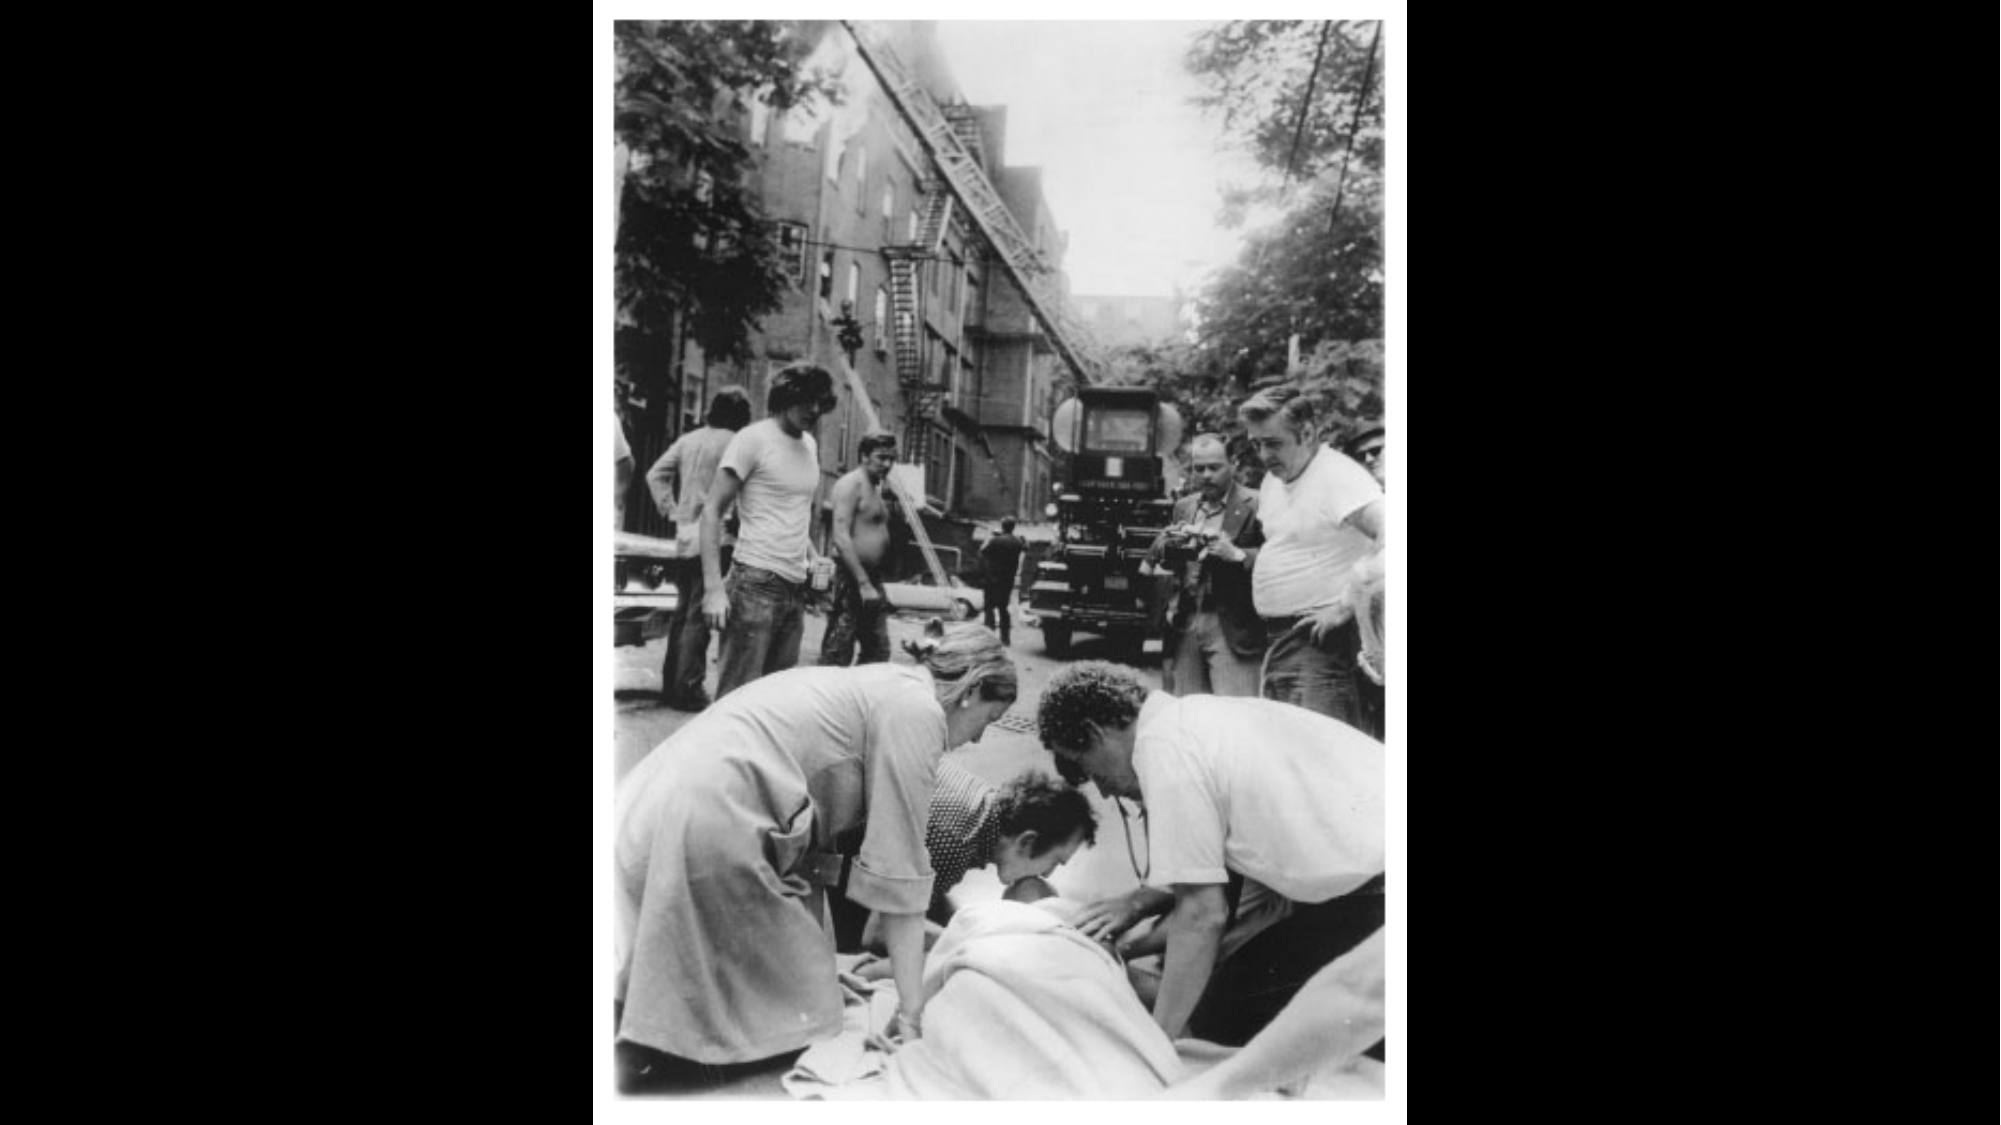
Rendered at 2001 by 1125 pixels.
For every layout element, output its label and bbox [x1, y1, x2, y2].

picture [593, 0, 1407, 1125]
